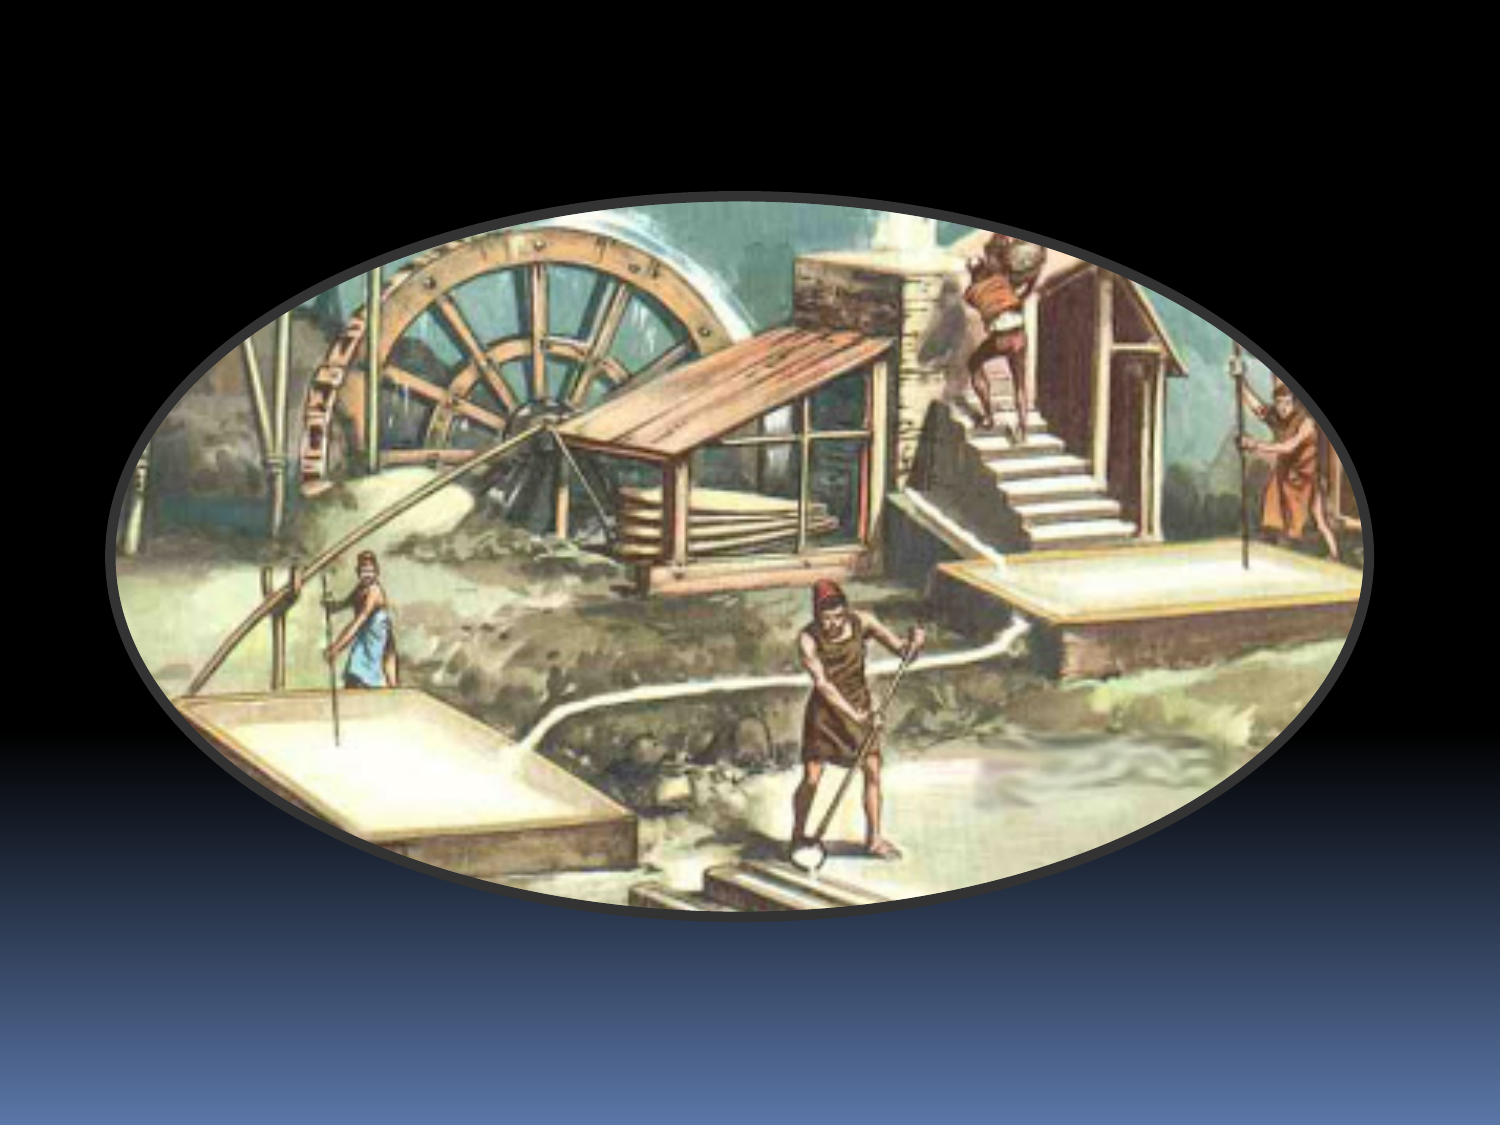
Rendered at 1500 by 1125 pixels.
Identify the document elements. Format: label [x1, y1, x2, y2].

picture [109, 195, 1370, 918]
